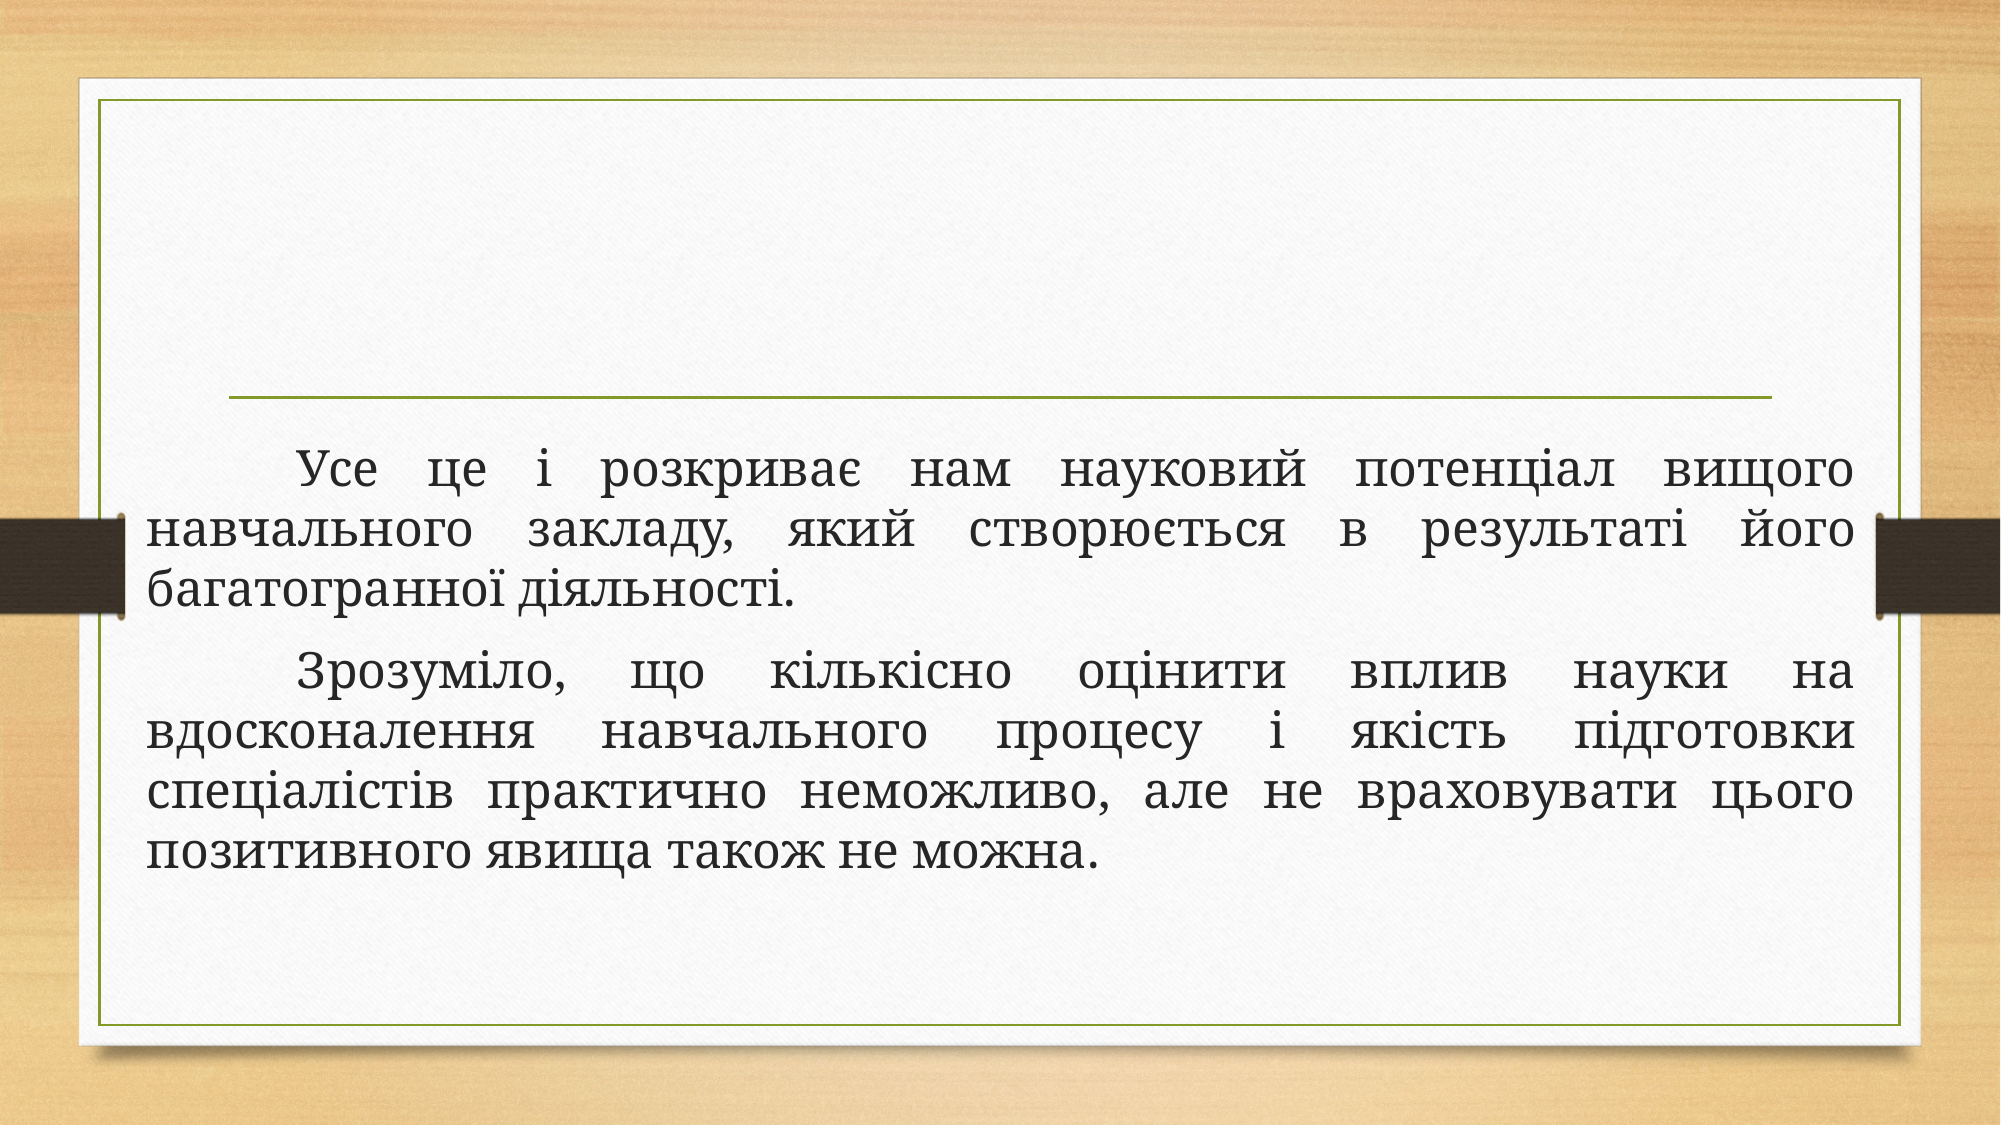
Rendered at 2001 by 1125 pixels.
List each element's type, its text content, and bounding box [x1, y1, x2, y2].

list Усе це і розкриває нам науковий потенціал вищого навчального закладу, який створюється в результаті його багатогранної діяльності. Зрозуміло, що кількісно оцінити вплив науки на вдосконалення навчального процесу і якість підготовки спеціалістів практично неможливо, але не враховувати цього позитивного явища також не можна. [131, 98, 1872, 1011]
picture [0, 0, 2001, 1125]
